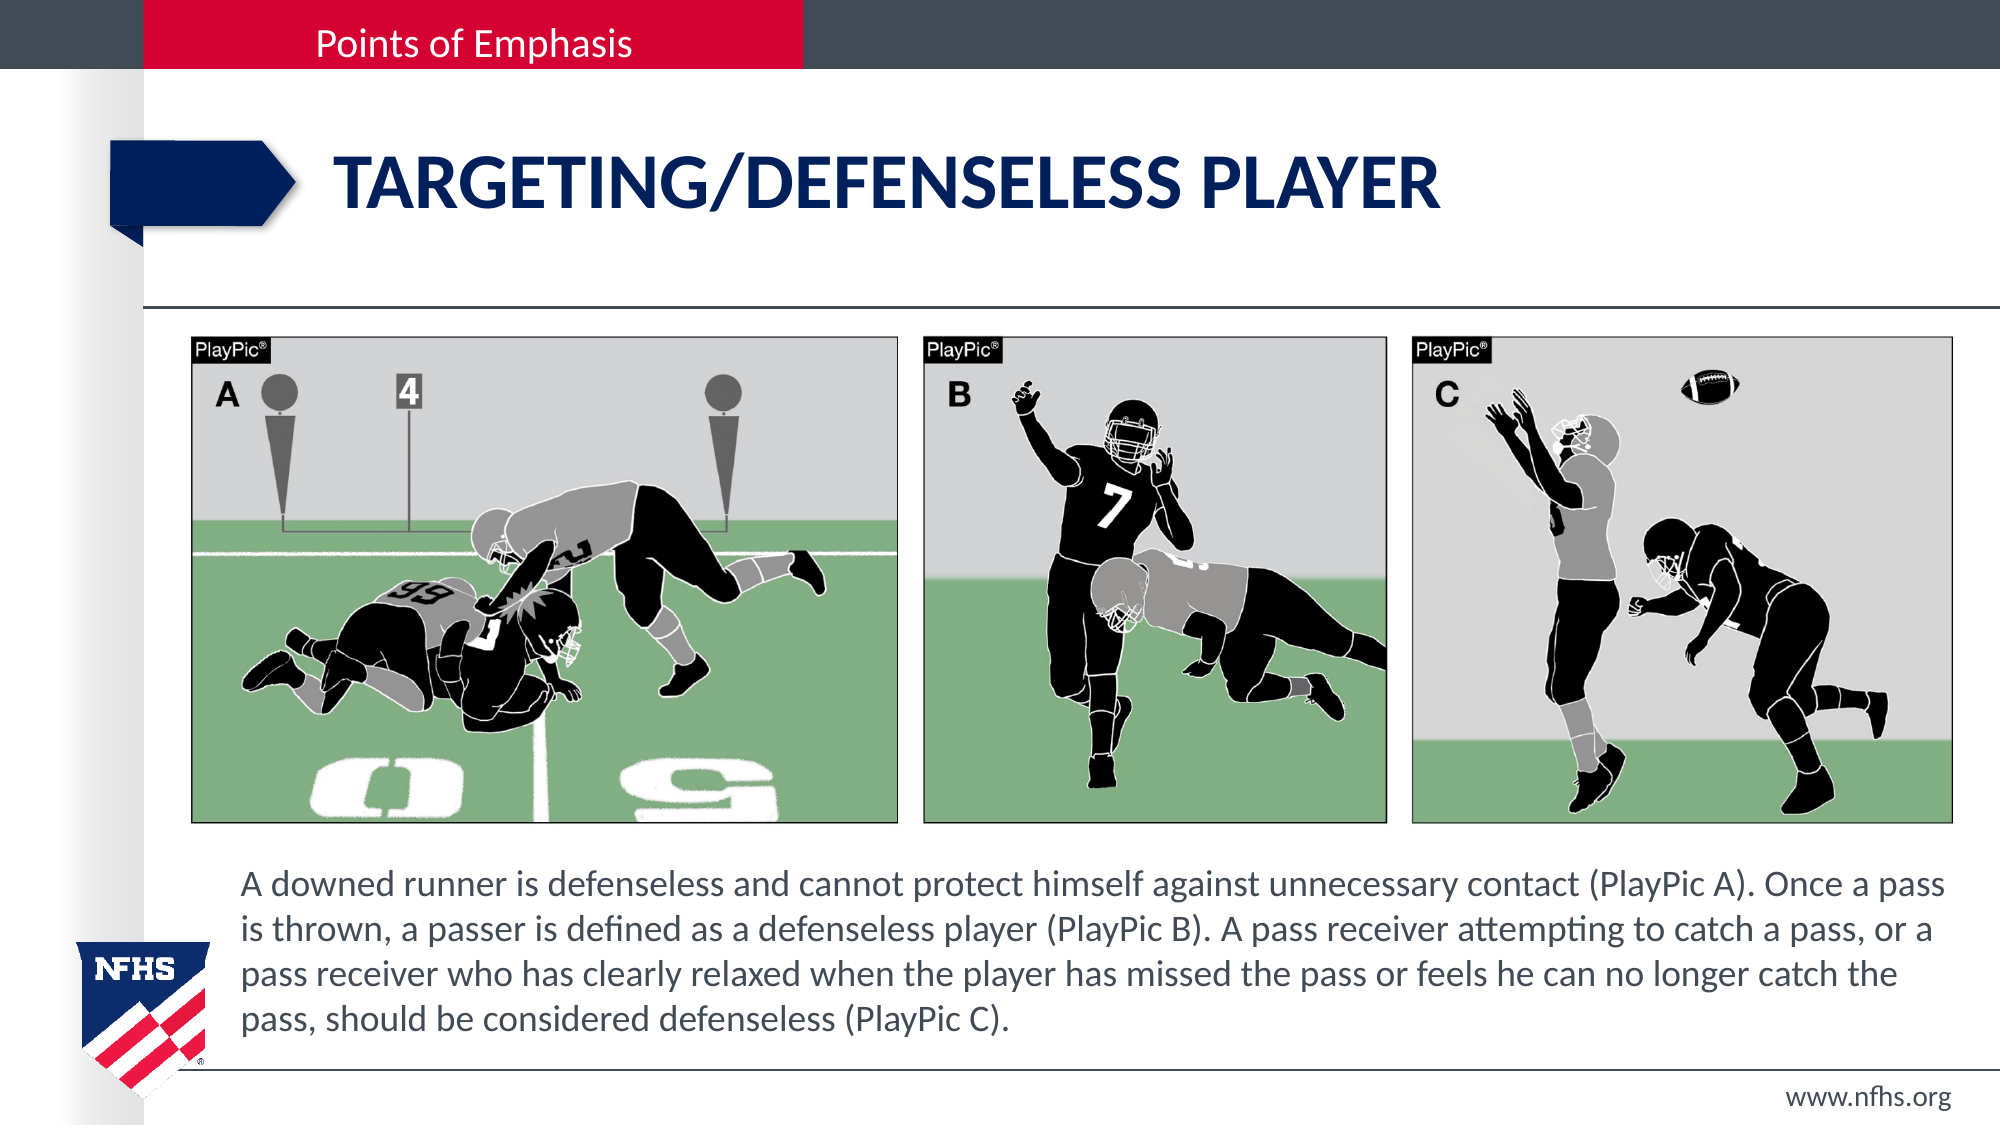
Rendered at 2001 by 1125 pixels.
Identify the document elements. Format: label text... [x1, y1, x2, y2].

picture [76, 942, 210, 1099]
picture [182, 329, 1967, 832]
title TARGETING/DEFENSELESS PLAYER [318, 85, 1964, 285]
list A downed runner is defenseless and cannot protect himself against unnecessary contact (PlayPic A). Once a pass is thrown, a passer is defined as a defenseless player (PlayPic B). A pass receiver attempting to catch a pass, or a pass receiver who has clearly relaxed when the player has missed the pass or feels he can no longer catch the pass, should be considered defenseless (PlayPic C). [225, 850, 1964, 1039]
footer www.nfhs.org [1639, 1070, 1967, 1119]
